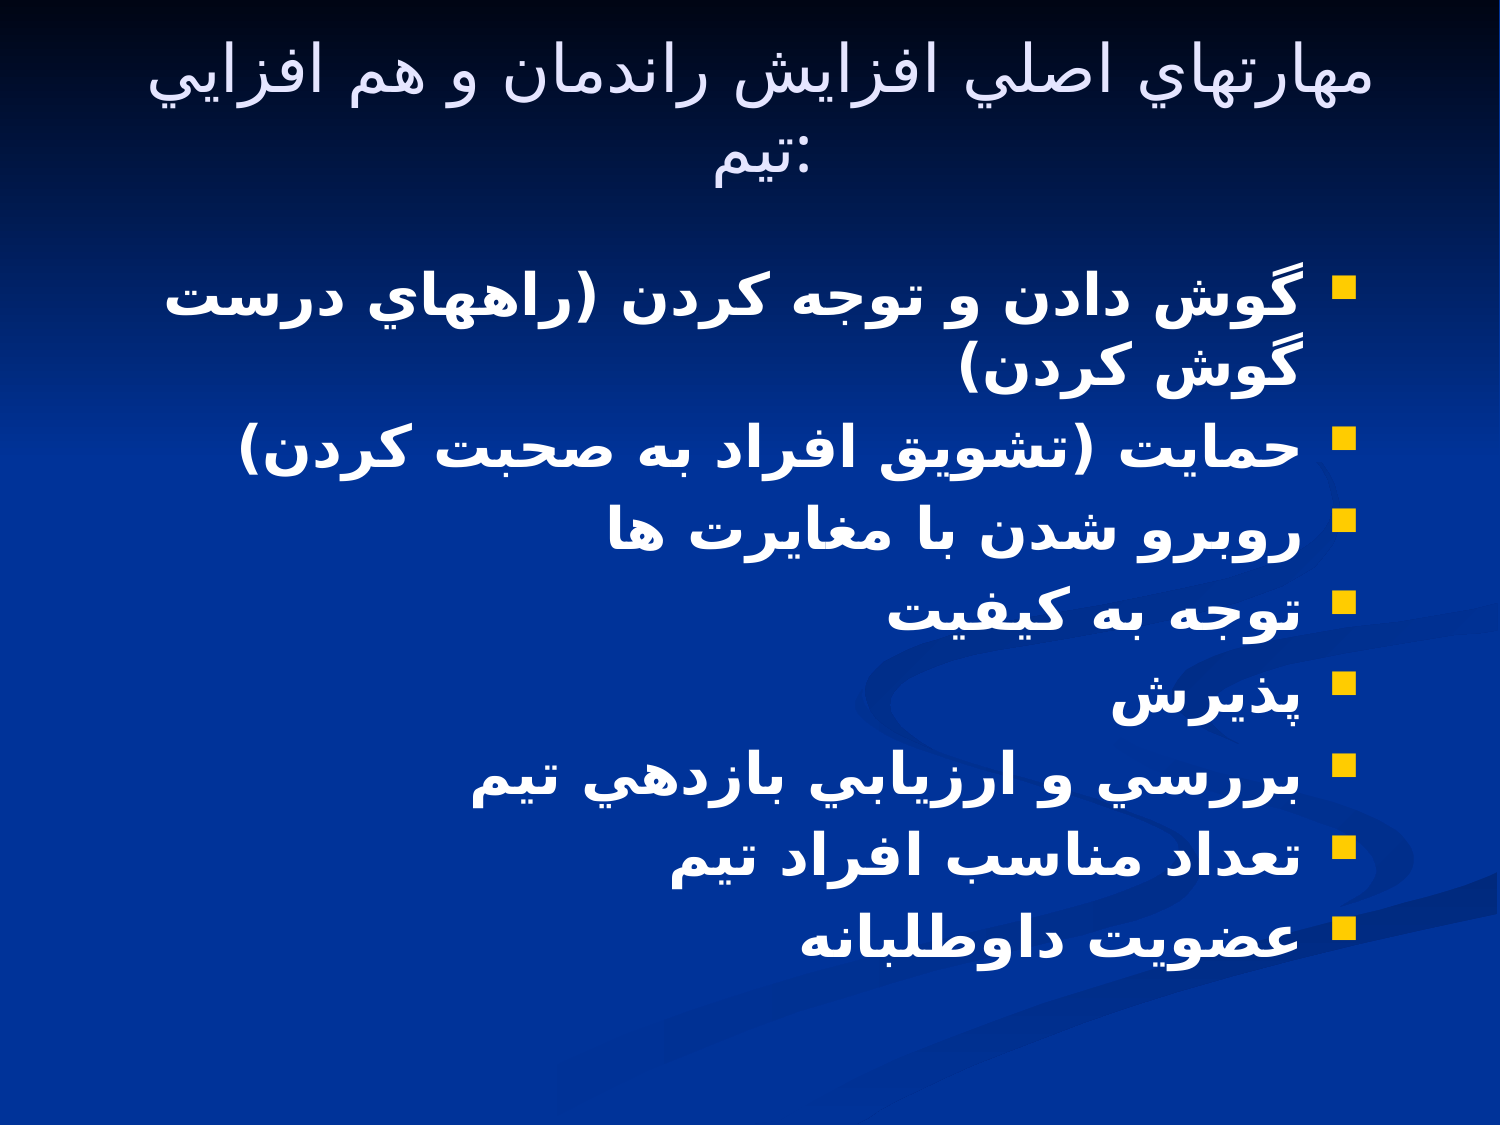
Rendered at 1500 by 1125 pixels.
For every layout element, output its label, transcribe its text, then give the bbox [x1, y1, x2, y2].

title مهارتهاي اصلي افزايش راندمان و هم افزايي تيم: [125, 48, 1400, 163]
list گوش دادن و توجه كردن (راههاي درست گوش كردن) حمايت (تشويق افراد به صحبت كردن) روبرو شدن با مغايرت ها توجه به كيفيت پذيرش بررسي و ارزيابي بازدهي تيم تعداد مناسب افراد تيم عضويت داوطلبانه [99, 249, 1375, 963]
